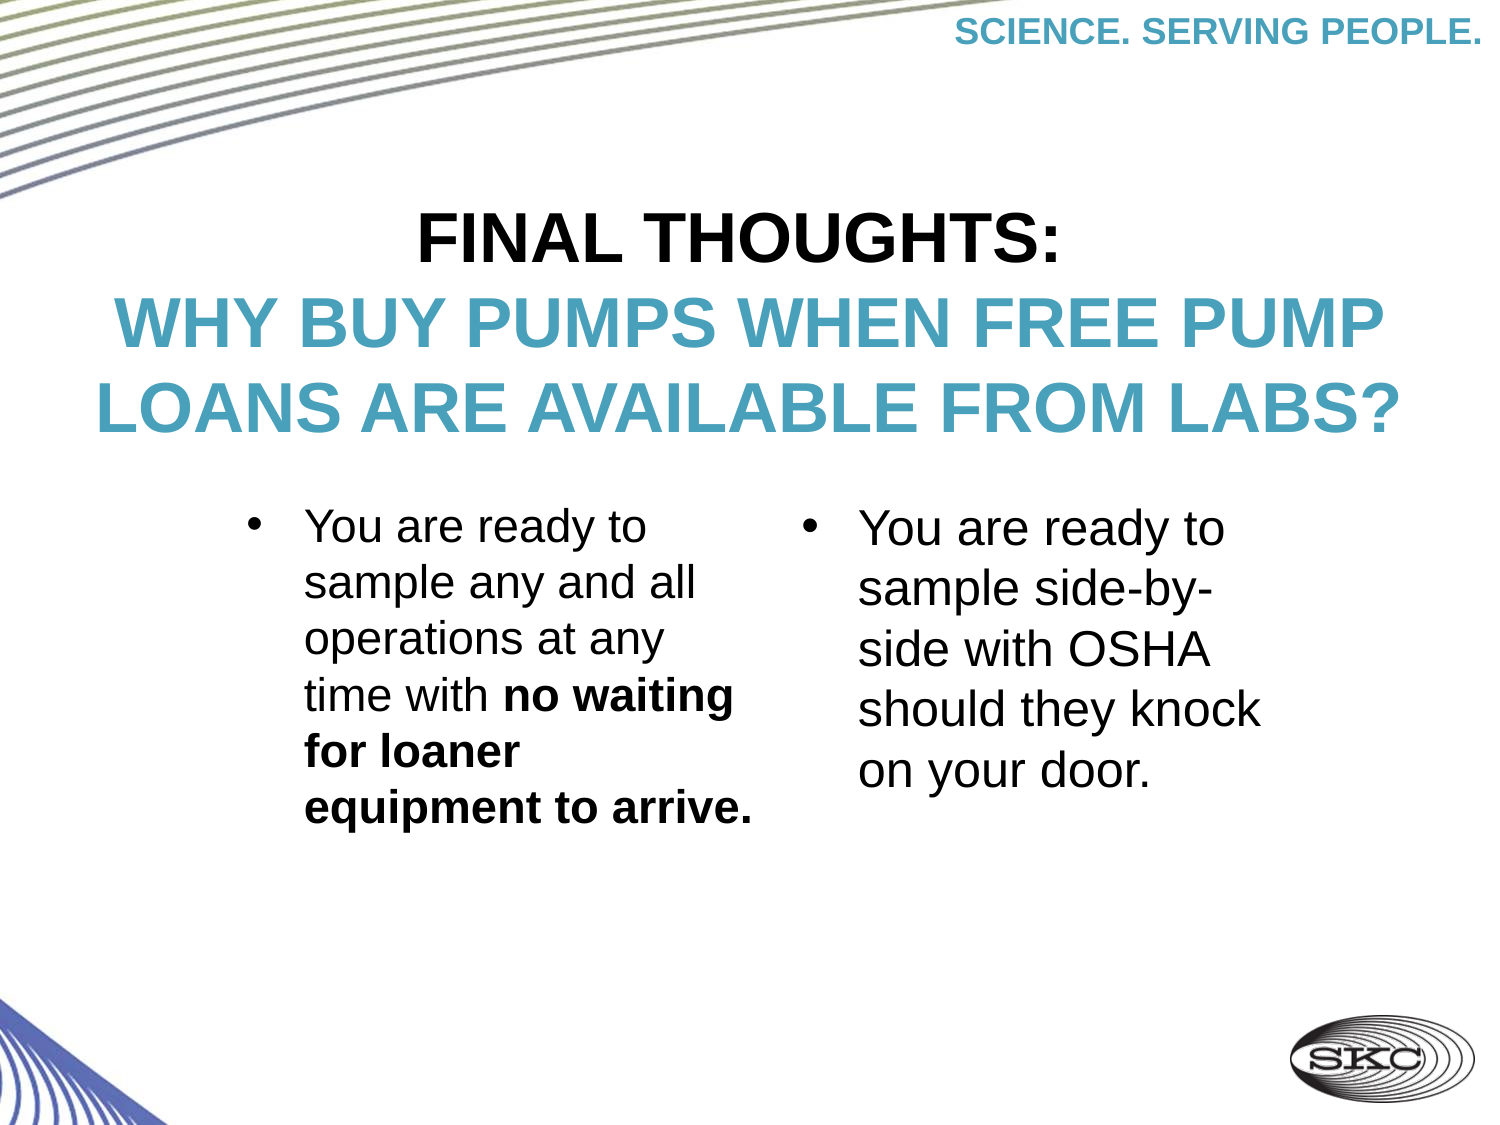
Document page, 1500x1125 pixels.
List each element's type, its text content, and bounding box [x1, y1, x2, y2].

picture [0, 0, 1500, 1125]
list You are ready to sample side-by-side with OSHA should they knock on your door. [786, 487, 1302, 809]
list You are ready to sample any and all operations at any time with no waiting for loaner equipment to arrive. [231, 487, 782, 850]
title FINAL THOUGHTS: WHY BUY PUMPS WHEN FREE PUMP LOANS ARE AVAILABLE FROM LABS? [75, 224, 1425, 413]
